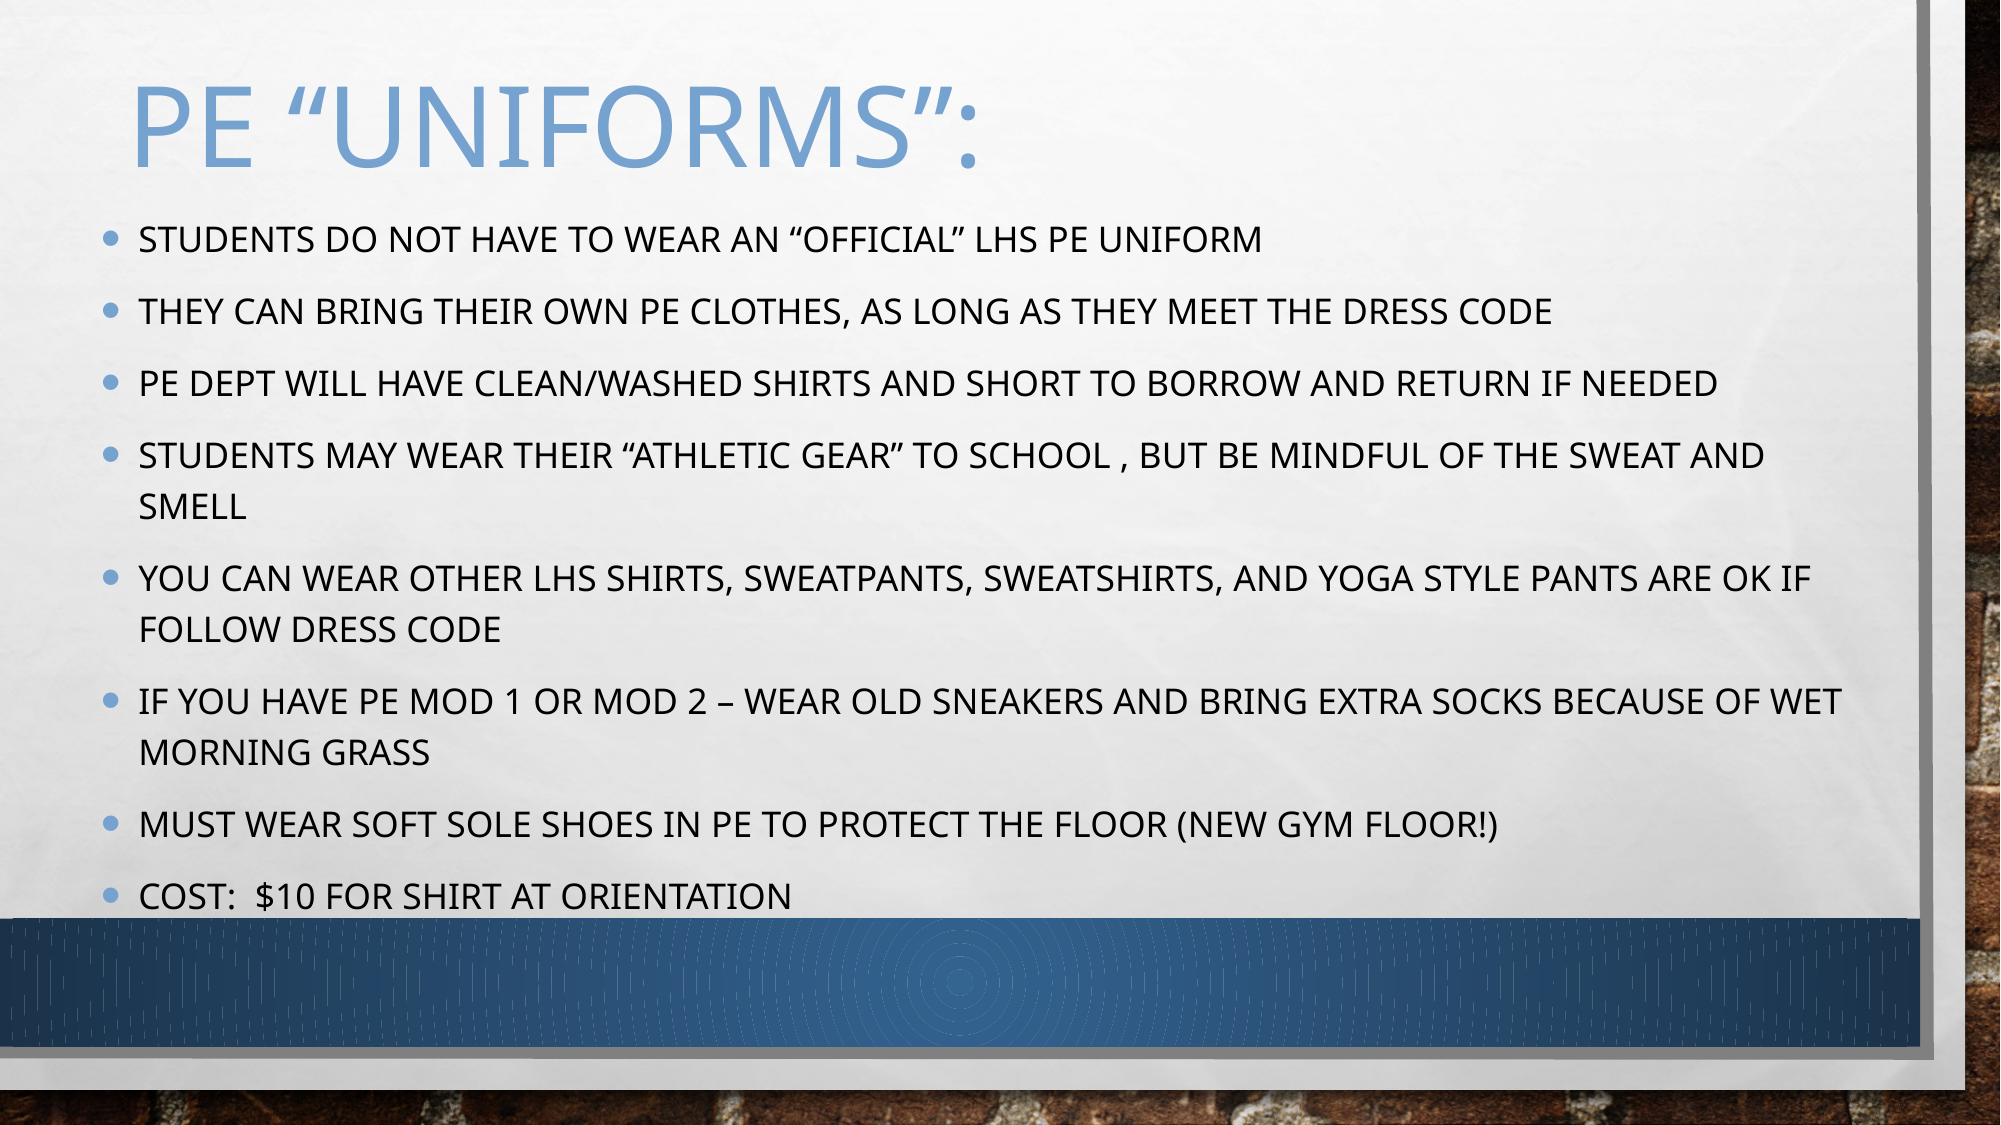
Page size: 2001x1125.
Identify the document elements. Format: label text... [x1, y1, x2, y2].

list Students do not have to wear an “official” LHS PE Uniform They can bring their own PE clothes, as long as they meet the dress code PE Dept will have clean/washed shirts and short to borrow and return if needed Students may wear their “athletic gear” to school , but be mindful of the sweat and smell You can wear other LHS shirts, Sweatpants, Sweatshirts, and yoga style pants are OK if follow dress code If you have PE MOD 1 or MOD 2 – wear OLD sneakers and bring extra socks because of wet morning grass Must wear Soft sole shoes in PE to protect the floor (NEW GYM FLOOR!) Cost: $10 for shirt at Orientation [85, 177, 1888, 948]
title PE “uniforms”: [112, 38, 1818, 177]
picture [0, 0, 2000, 1125]
